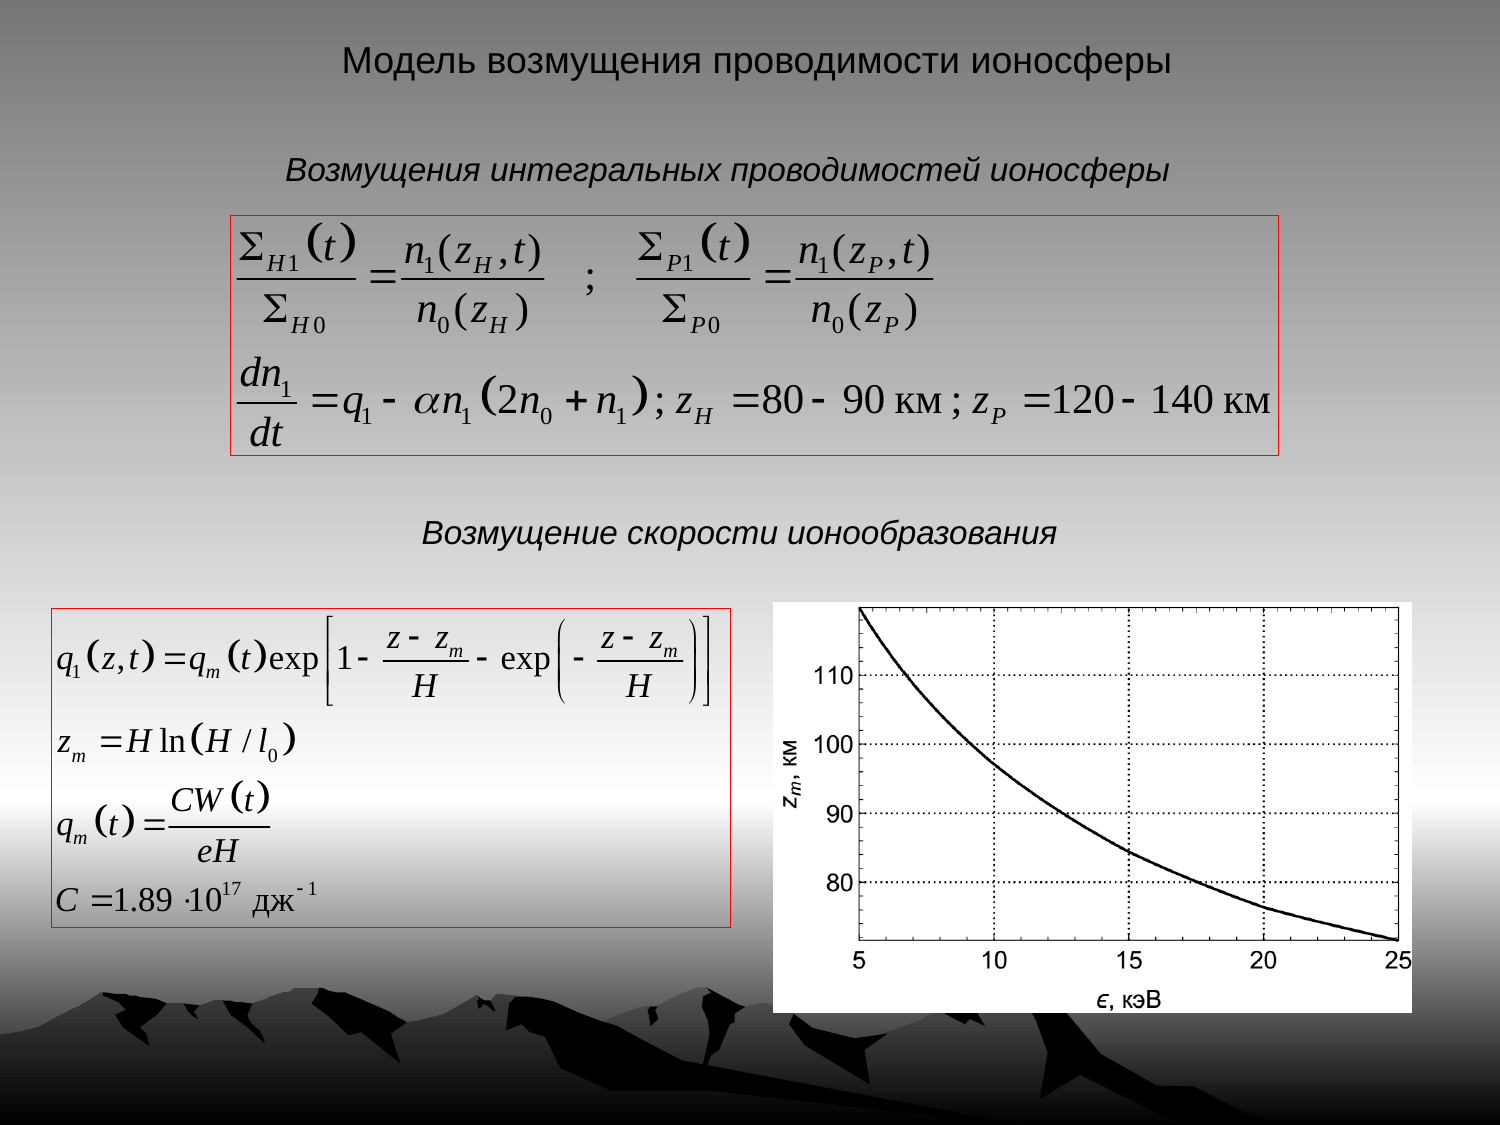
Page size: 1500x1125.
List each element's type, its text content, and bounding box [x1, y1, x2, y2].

text_box Возмущения интегральных проводимостей ионосферы [270, 140, 1186, 196]
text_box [229, 215, 1279, 456]
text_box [50, 608, 732, 928]
picture [773, 602, 1412, 1014]
title Модель возмущения проводимости ионосферы [81, 23, 1433, 94]
text_box Возмущение скорости ионообразования [406, 503, 1074, 559]
